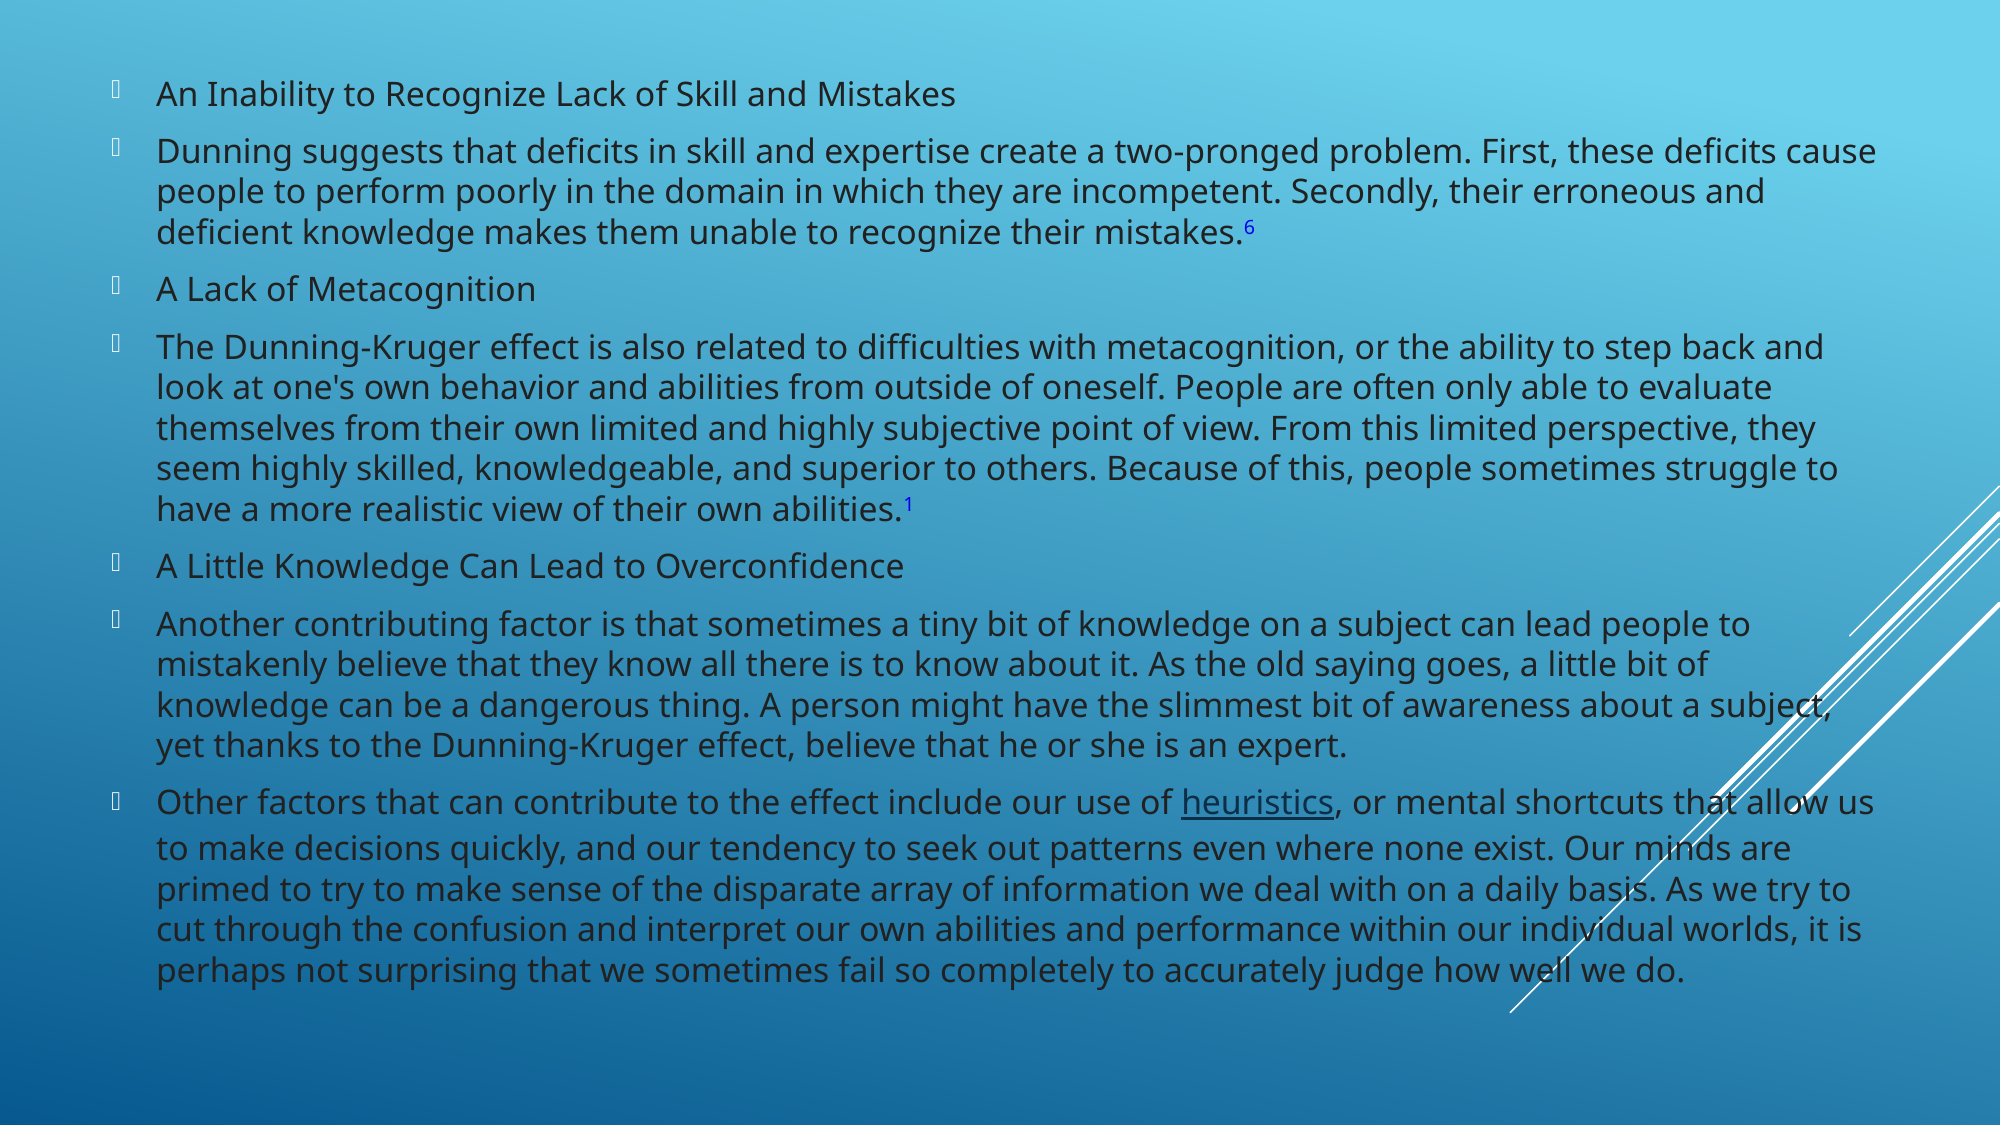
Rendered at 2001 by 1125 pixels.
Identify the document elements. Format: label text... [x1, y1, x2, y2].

list An Inability to Recognize Lack of Skill and Mistakes Dunning suggests that deficits in skill and expertise create a two-pronged problem. First, these deficits cause people to perform poorly in the domain in which they are incompetent. Secondly, their erroneous and deficient knowledge makes them unable to recognize their mistakes.6 A Lack of Metacognition The Dunning-Kruger effect is also related to difficulties with metacognition, or the ability to step back and look at one's own behavior and abilities from outside of oneself. People are often only able to evaluate themselves from their own limited and highly subjective point of view. From this limited perspective, they seem highly skilled, knowledgeable, and superior to others. Because of this, people sometimes struggle to have a more realistic view of their own abilities.1 A Little Knowledge Can Lead to Overconfidence Another contributing factor is that sometimes a tiny bit of knowledge on a subject can lead people to mistakenly believe that they know all there is to know about it. As the old saying goes, a little bit of knowledge can be a dangerous thing. A person might have the slimmest bit of awareness about a subject, yet thanks to the Dunning-Kruger effect, believe that he or she is an expert. Other factors that can contribute to the effect include our use of heuristics, or mental shortcuts that allow us to make decisions quickly, and our tendency to seek out patterns even where none exist. Our minds are primed to try to make sense of the disparate array of information we deal with on a daily basis. As we try to cut through the confusion and interpret our own abilities and performance within our individual worlds, it is perhaps not surprising that we sometimes fail so completely to accurately judge how well we do. [96, 58, 1904, 1003]
